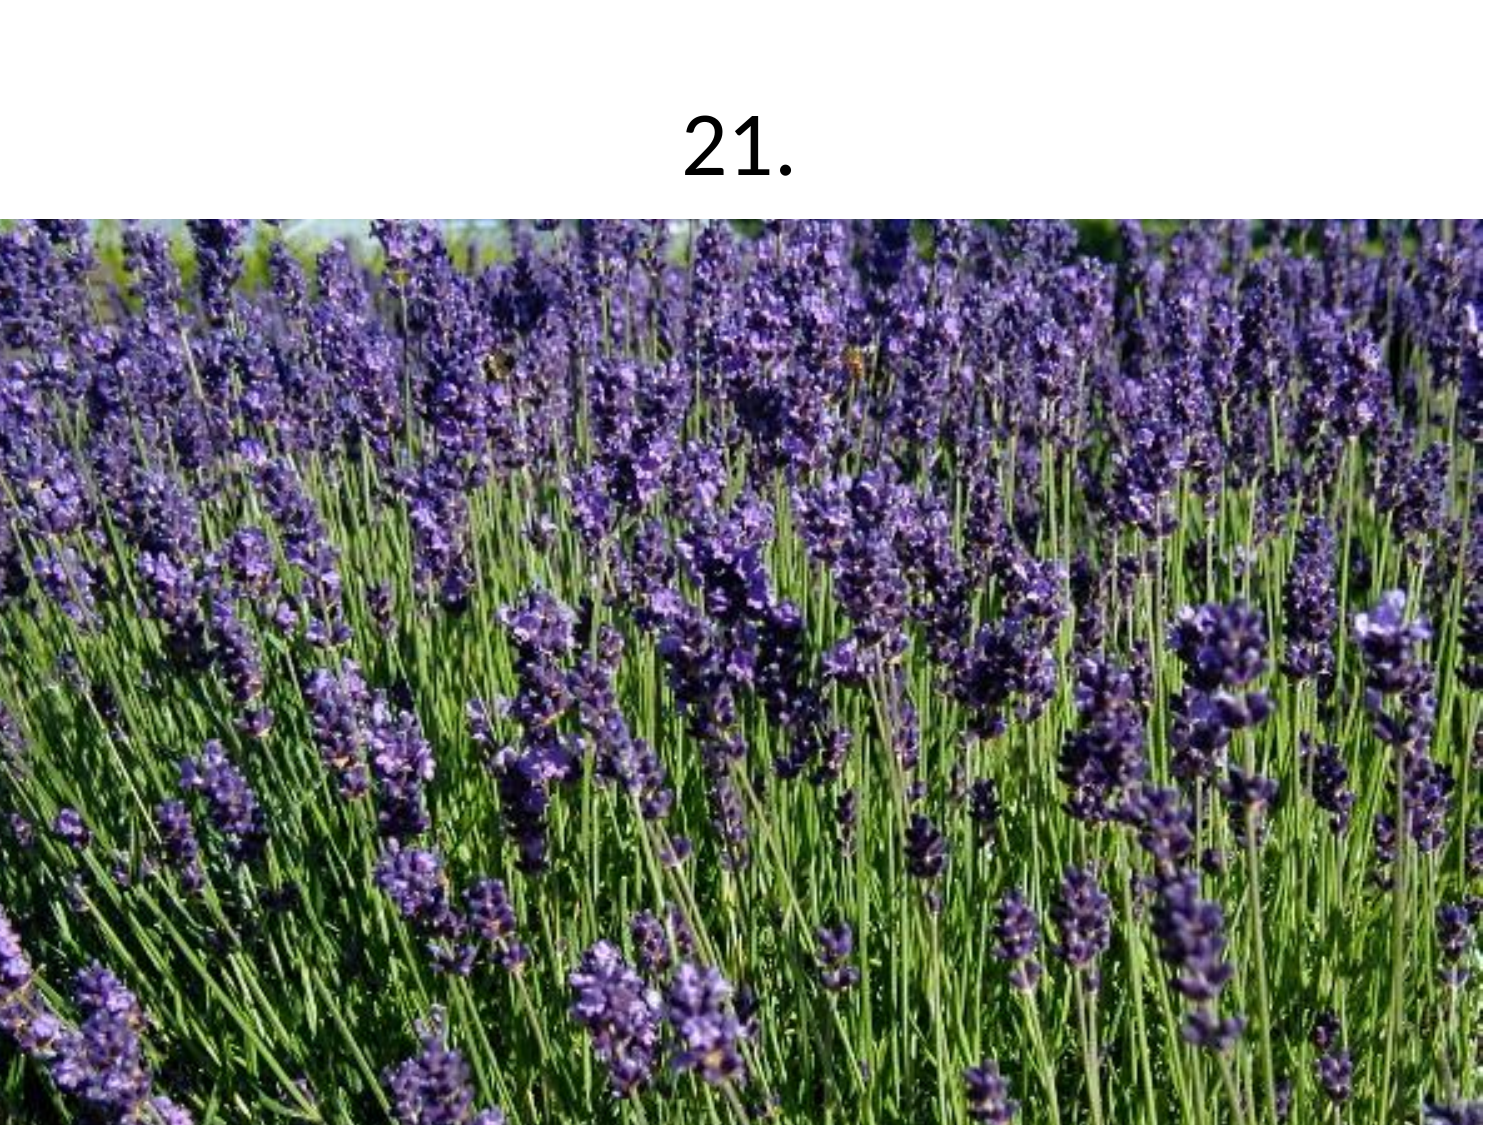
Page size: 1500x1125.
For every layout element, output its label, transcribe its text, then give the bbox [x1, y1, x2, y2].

title 21. [75, 45, 1425, 218]
picture [0, 219, 1483, 1125]
